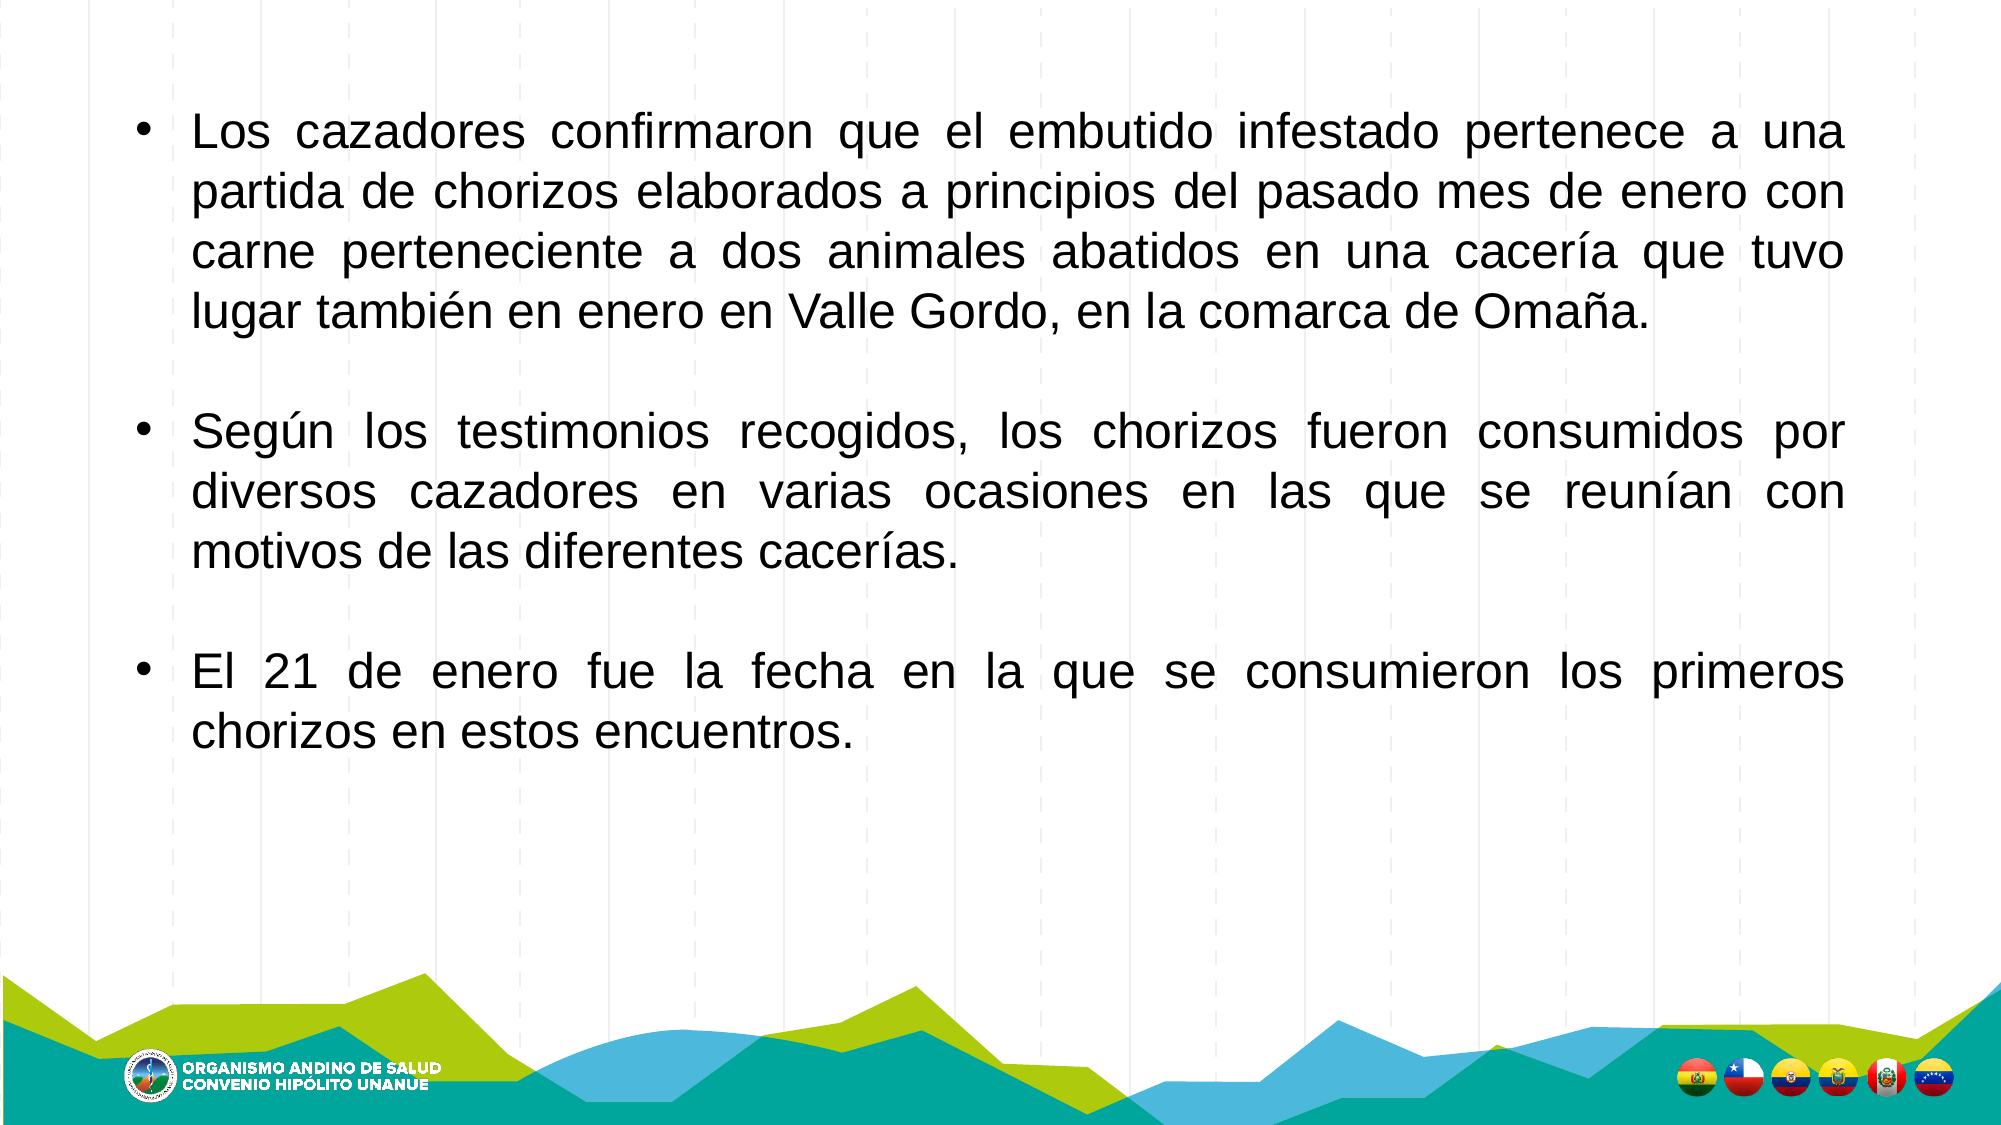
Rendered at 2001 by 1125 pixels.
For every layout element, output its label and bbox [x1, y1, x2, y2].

text_box [0, 0, 2000, 1125]
